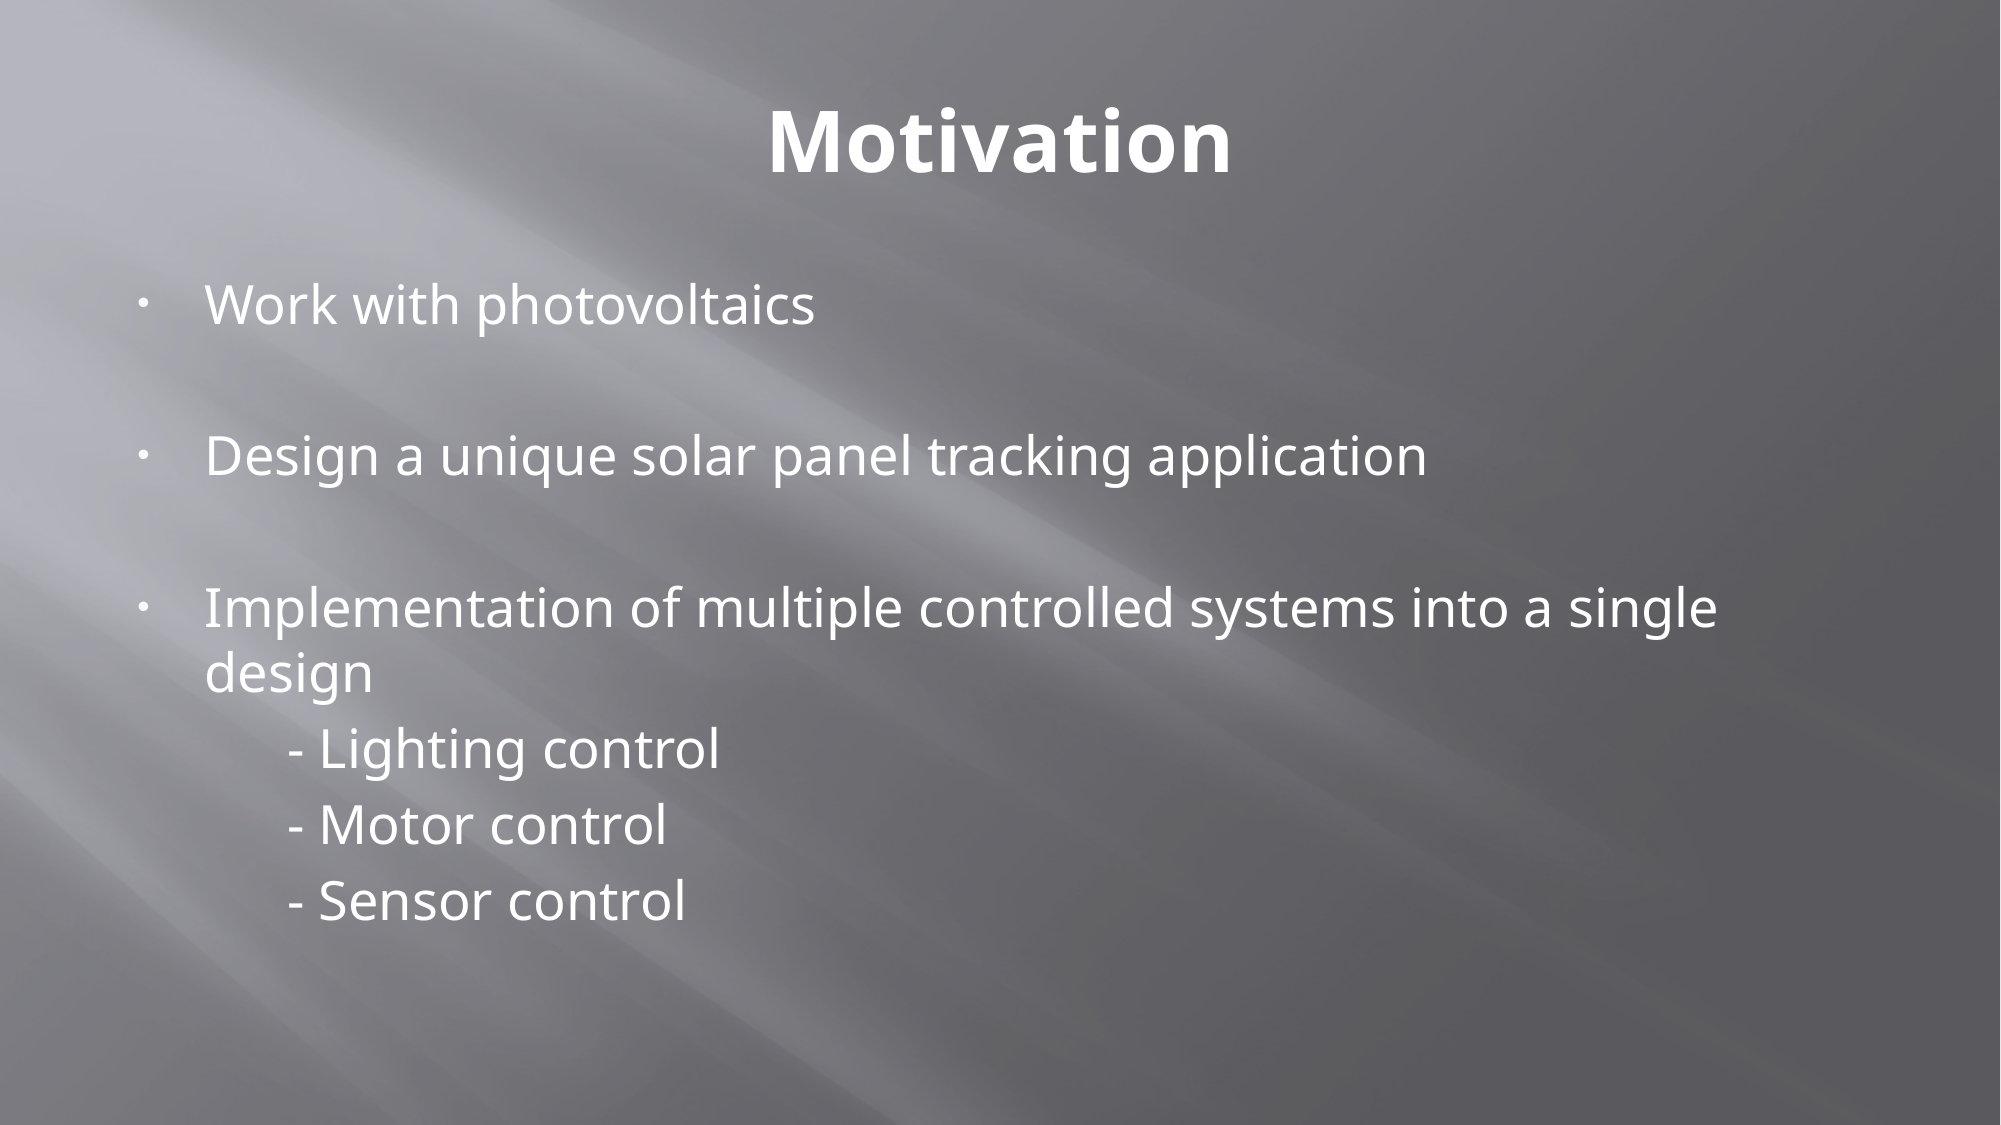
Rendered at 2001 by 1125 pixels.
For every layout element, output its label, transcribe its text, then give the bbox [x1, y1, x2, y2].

title Motivation [99, 45, 1900, 233]
list Work with photovoltaics Design a unique solar panel tracking application Implementation of multiple controlled systems into a single design - Lighting control - Motor control - Sensor control [99, 262, 1887, 1005]
